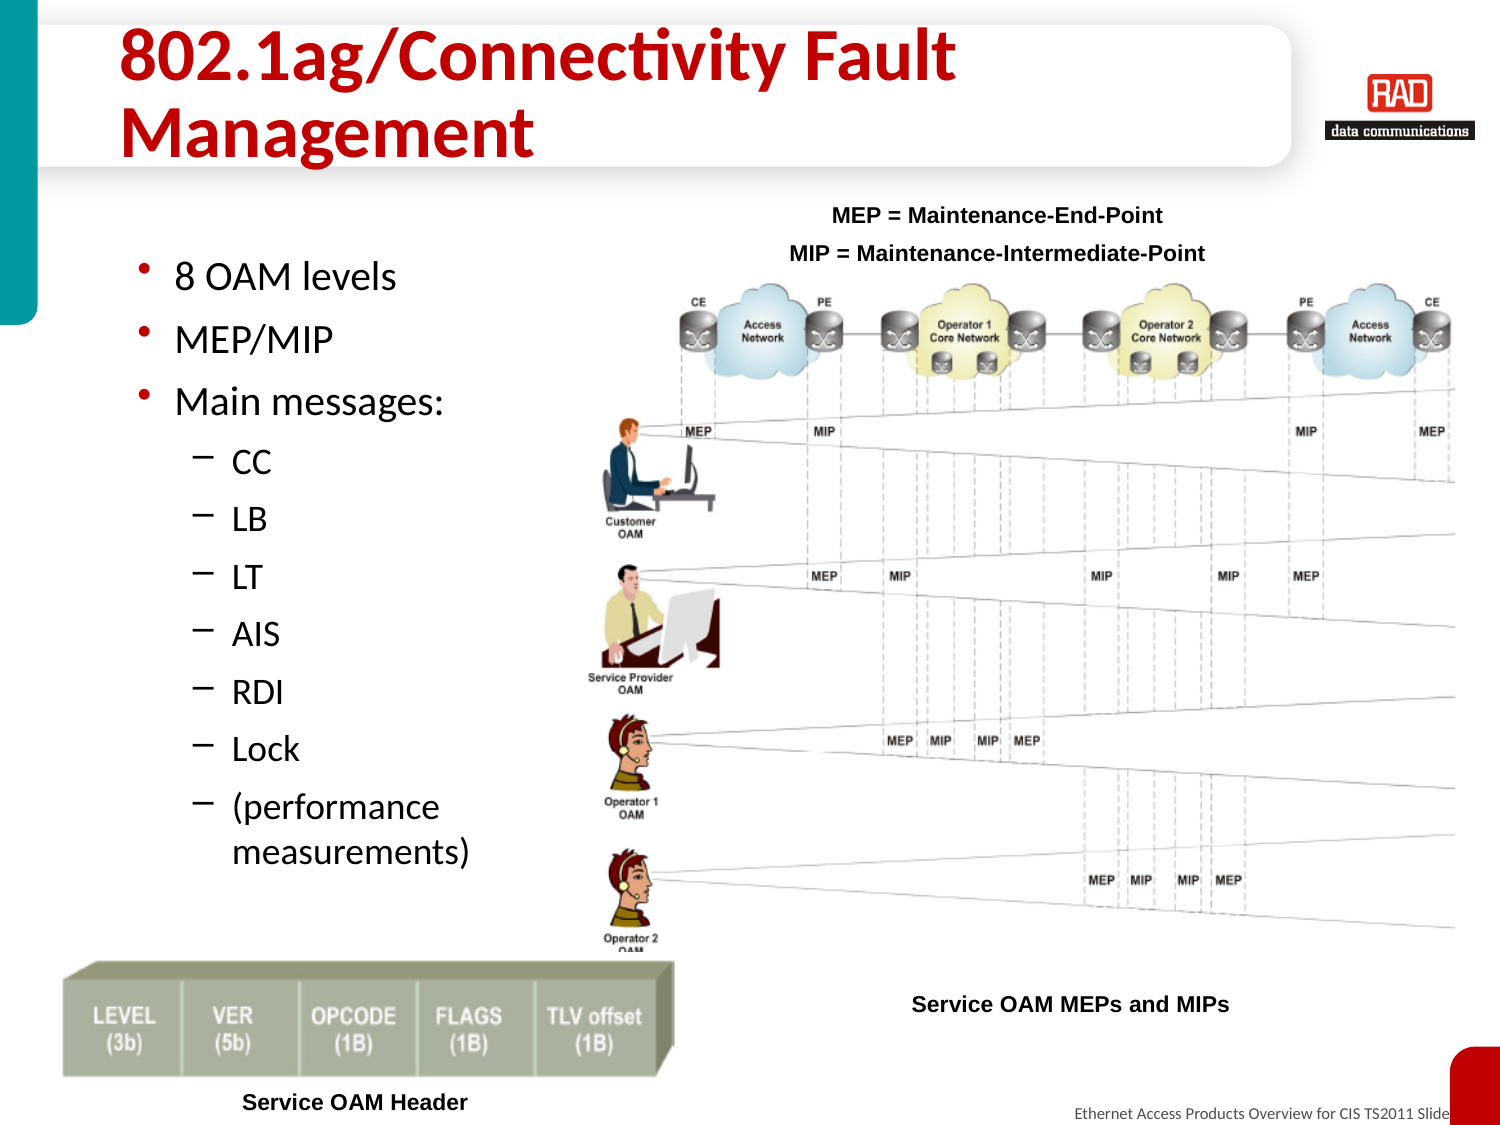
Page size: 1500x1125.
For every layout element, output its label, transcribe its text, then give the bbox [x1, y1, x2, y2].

list 8 OAM levels MEP/MIP Main messages: CC LB LT AIS RDI Lock (performance measurements) [122, 241, 591, 855]
text_box MEP = Maintenance-End-Point MIP = Maintenance-Intermediate-Point [743, 191, 1251, 272]
text_box Service OAM Header [101, 1093, 609, 1124]
picture [1325, 74, 1475, 140]
title 802.1ag/Connectivity Fault Management [104, 43, 1215, 149]
text_box Service OAM MEPs and MIPs [817, 980, 1325, 1027]
picture [55, 273, 1465, 1086]
